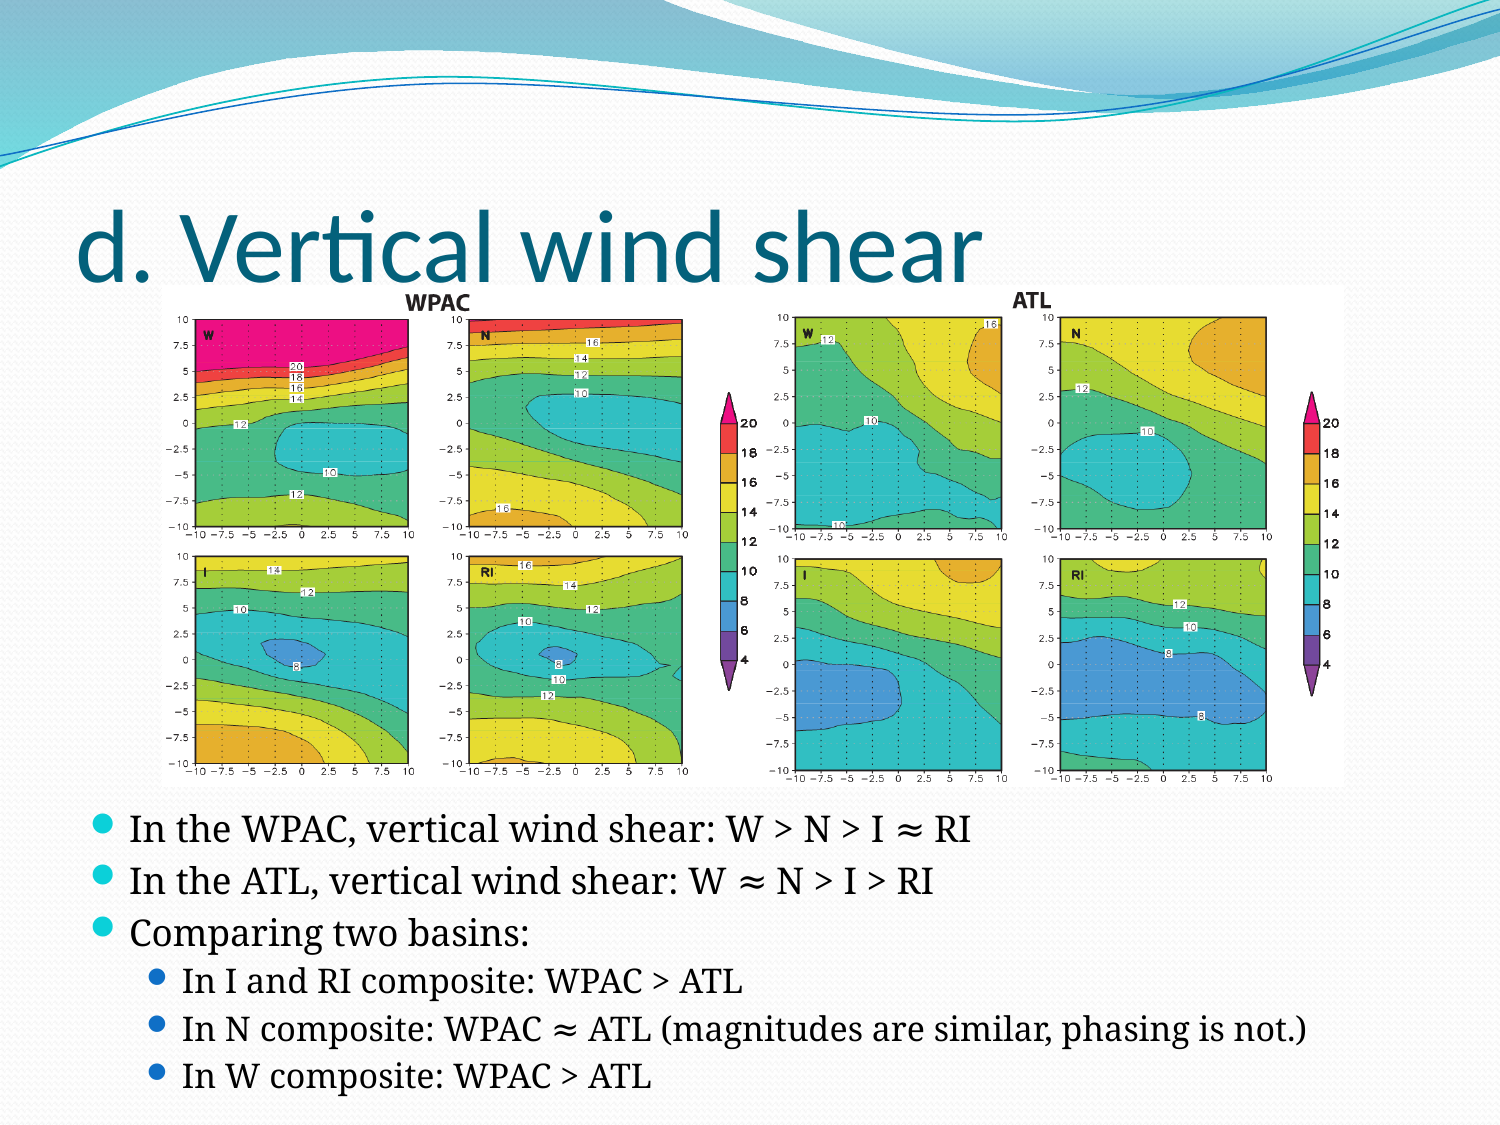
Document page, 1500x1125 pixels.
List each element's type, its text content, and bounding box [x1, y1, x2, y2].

picture [162, 285, 1344, 788]
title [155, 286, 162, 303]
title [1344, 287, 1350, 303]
title d. Vertical wind shear [75, 115, 1425, 303]
list In the WPAC, vertical wind shear: W > N > I ≈ RI In the ATL, vertical wind shear: W ≈ N > I > RI Comparing two basins: In I and RI composite: WPAC > ATL In N composite: WPAC ≈ ATL (magnitudes are similar, phasing is not.) In W composite: WPAC > ATL [75, 798, 1425, 1106]
